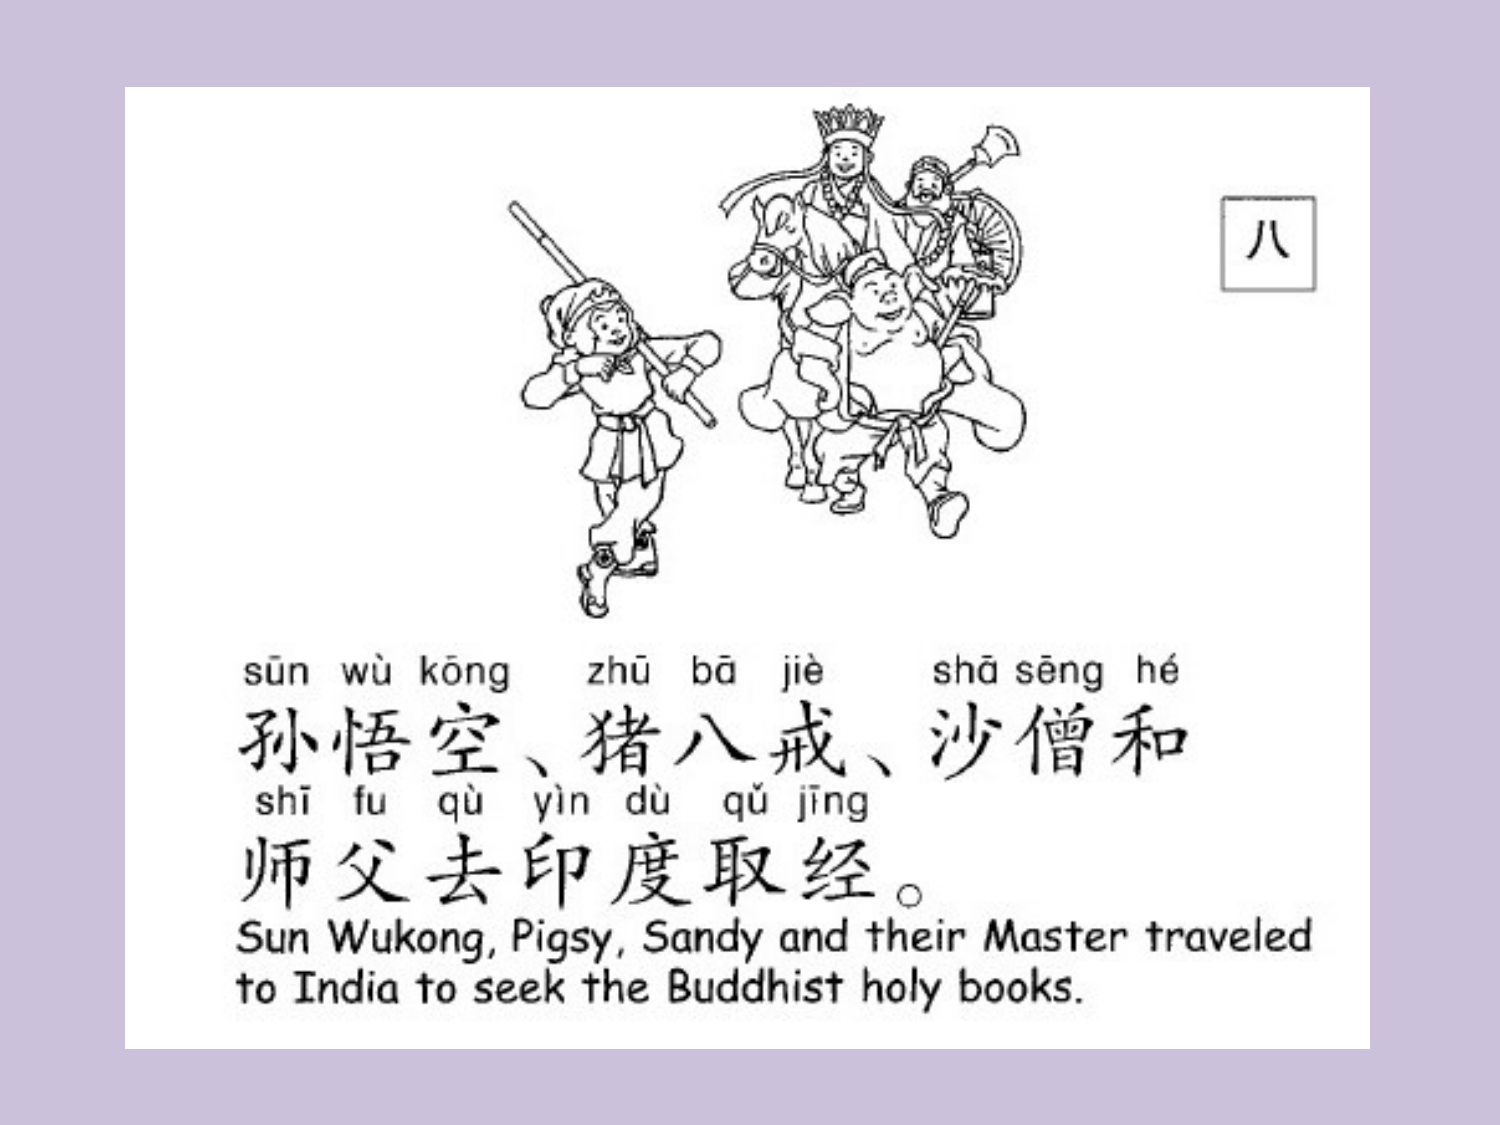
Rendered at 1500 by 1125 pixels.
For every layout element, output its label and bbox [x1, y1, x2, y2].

picture [124, 87, 1370, 1049]
